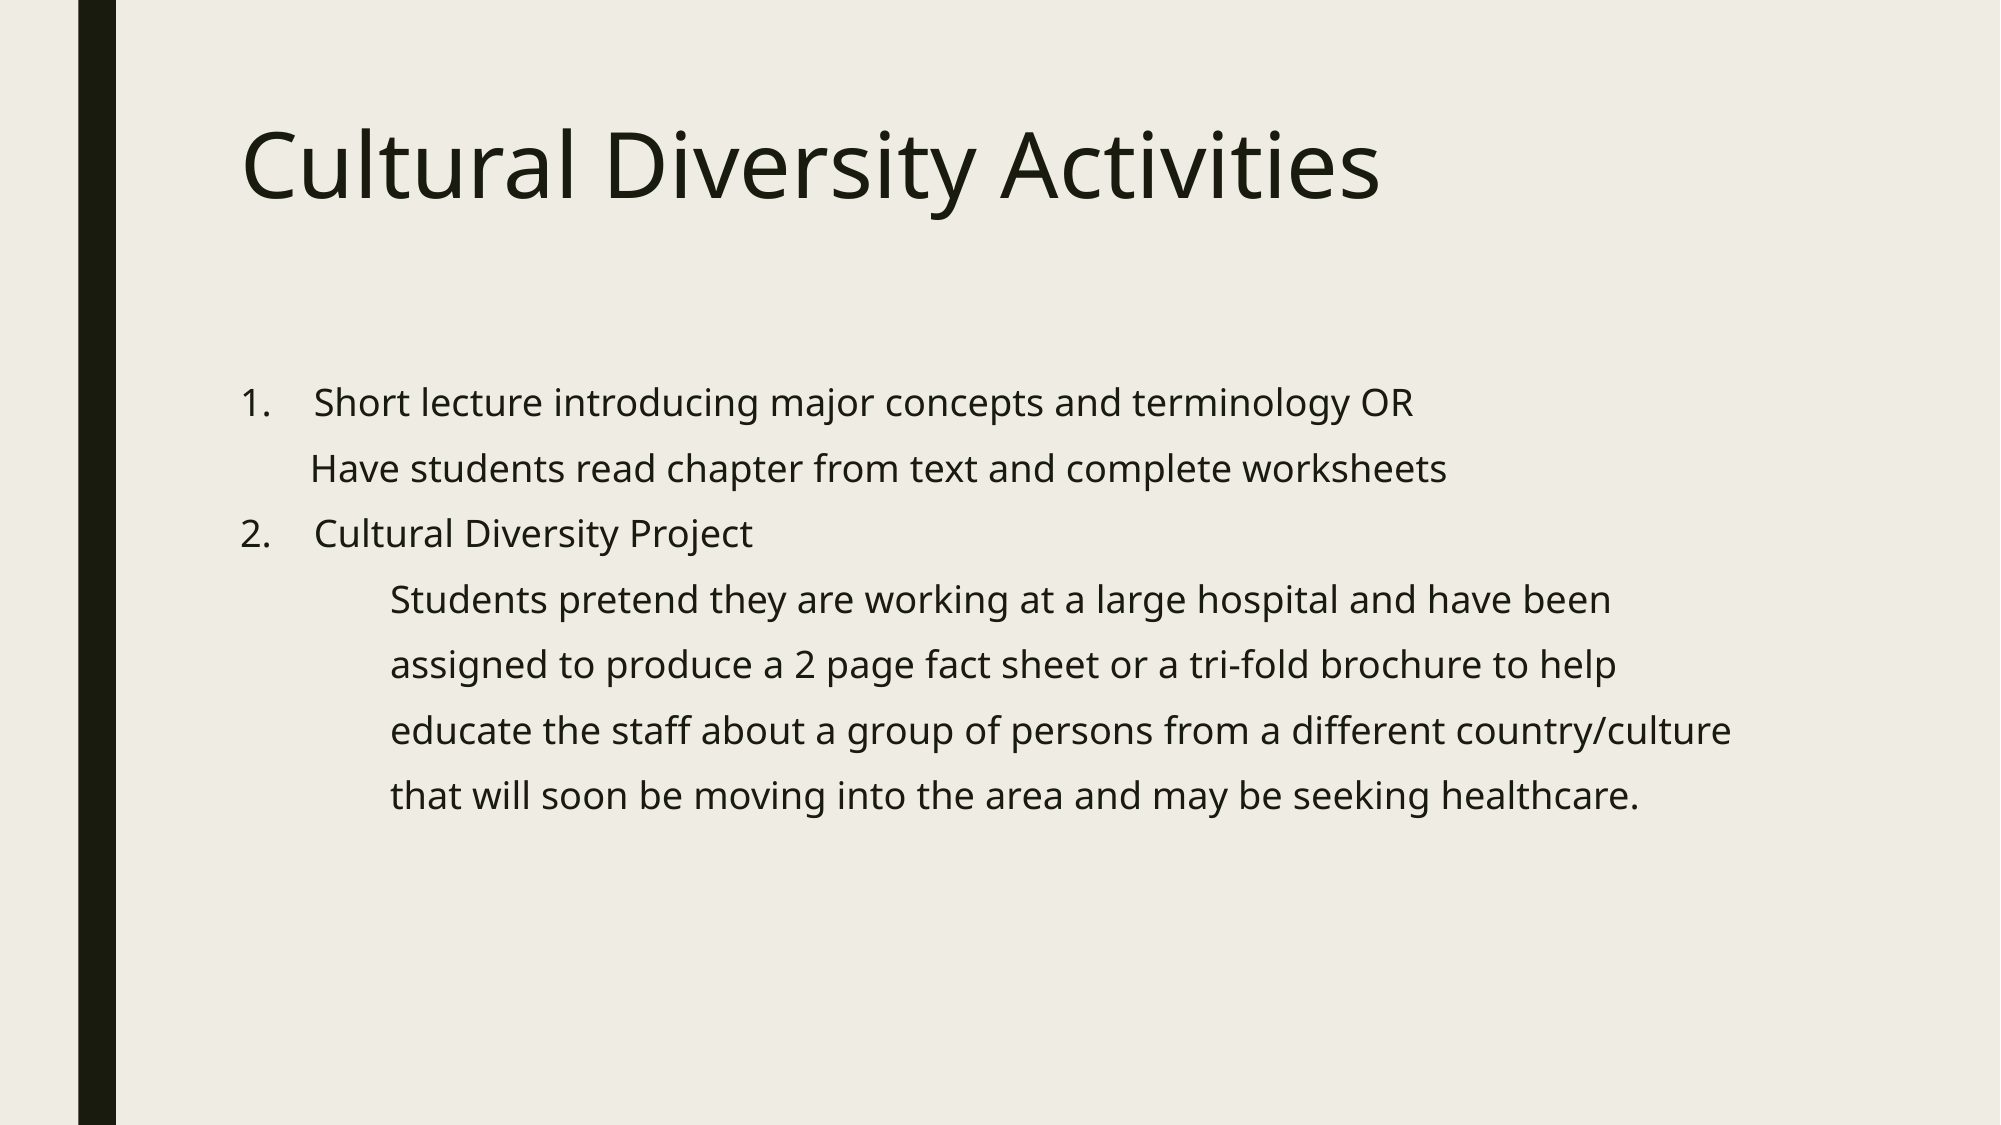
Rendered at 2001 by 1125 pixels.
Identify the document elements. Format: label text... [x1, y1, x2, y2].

list Short lecture introducing major concepts and terminology OR Have students read chapter from text and complete worksheets Cultural Diversity Project Students pretend they are working at a large hospital and have been assigned to produce a 2 page fact sheet or a tri-fold brochure to help educate the staff about a group of persons from a different country/culture that will soon be moving into the area and may be seeking healthcare. [225, 375, 1800, 963]
title Cultural Diversity Activities [225, 112, 1800, 357]
